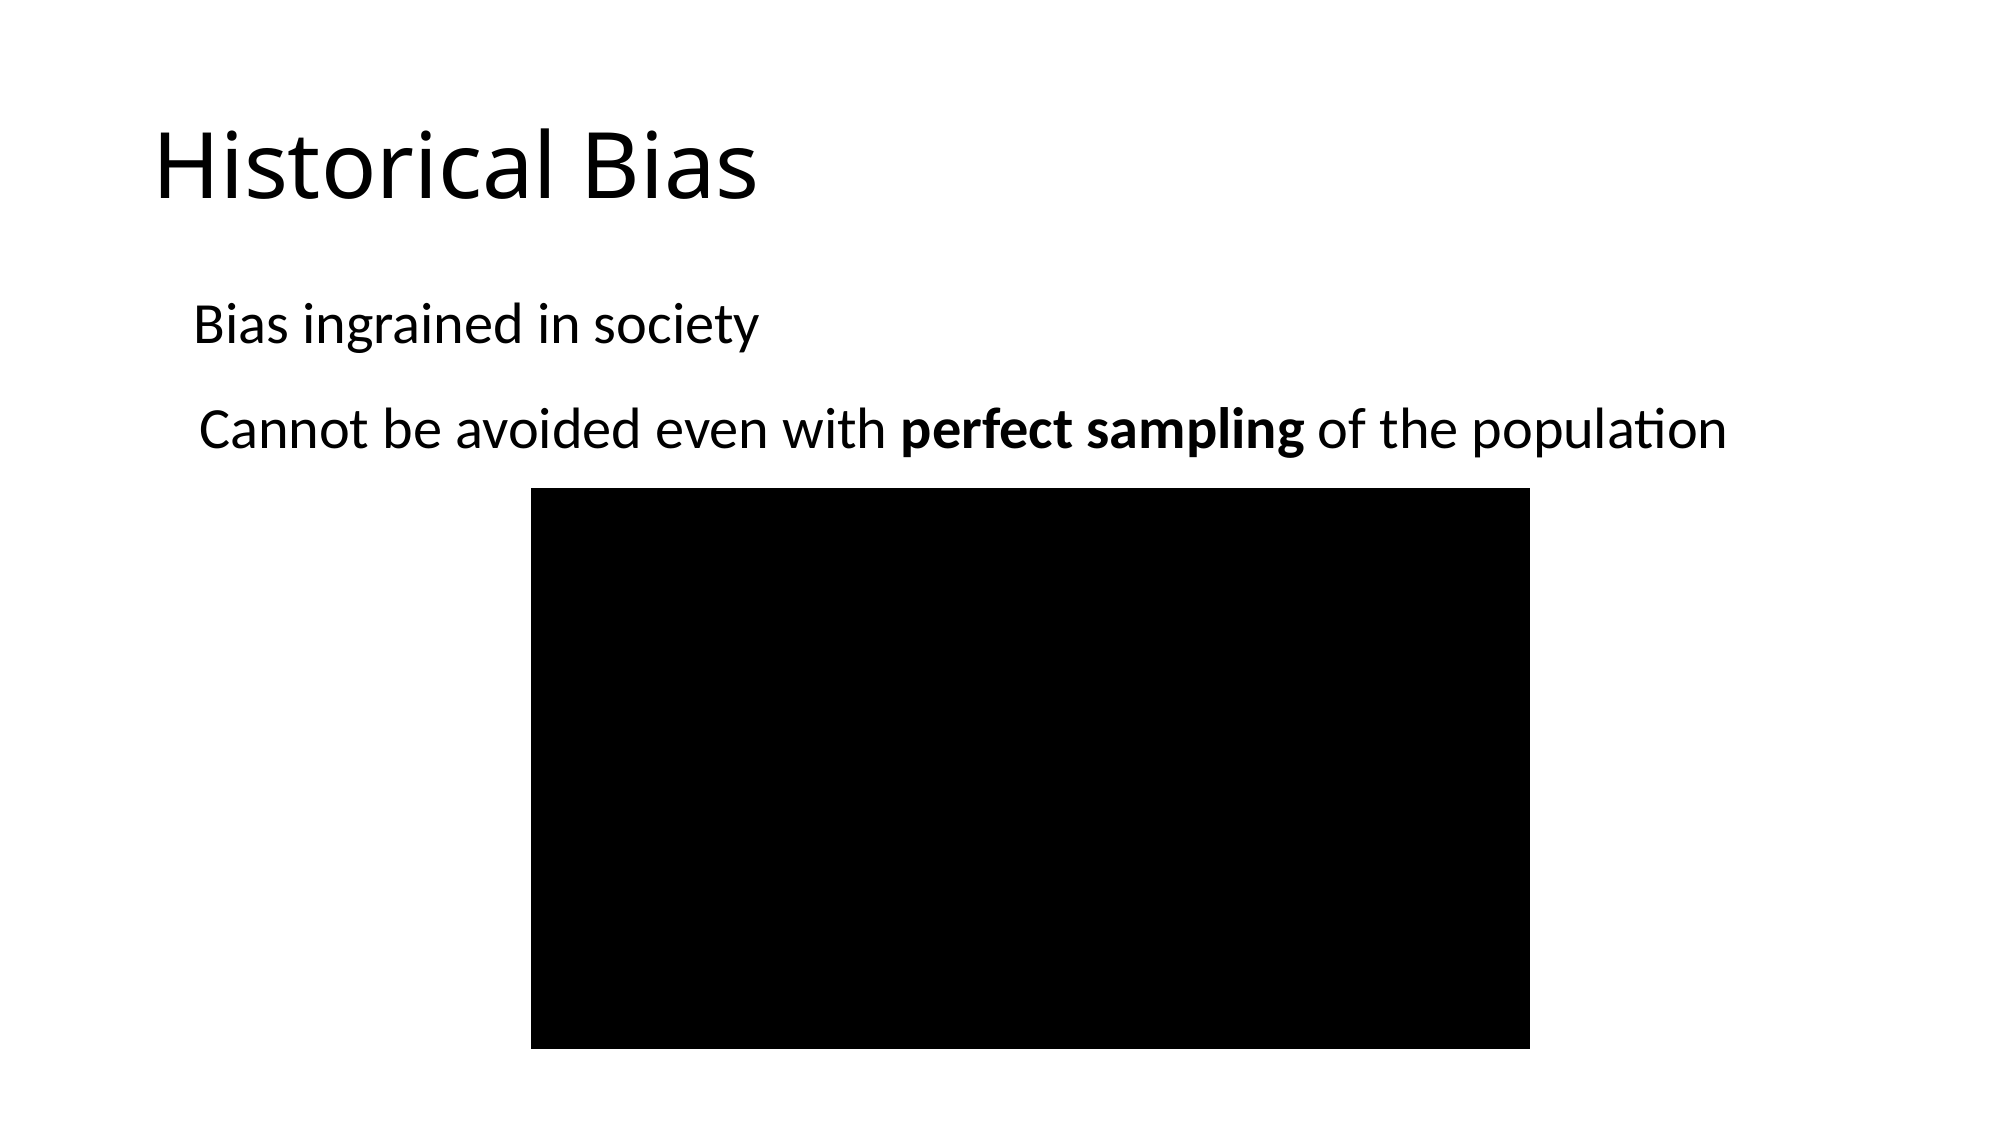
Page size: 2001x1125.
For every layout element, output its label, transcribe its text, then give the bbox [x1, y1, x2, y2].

text_box Bias ingrained in society [178, 277, 775, 363]
title Historical Bias [137, 59, 1863, 278]
text_box Cannot be avoided even with perfect sampling of the population [184, 382, 1744, 468]
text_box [530, 487, 1531, 1050]
